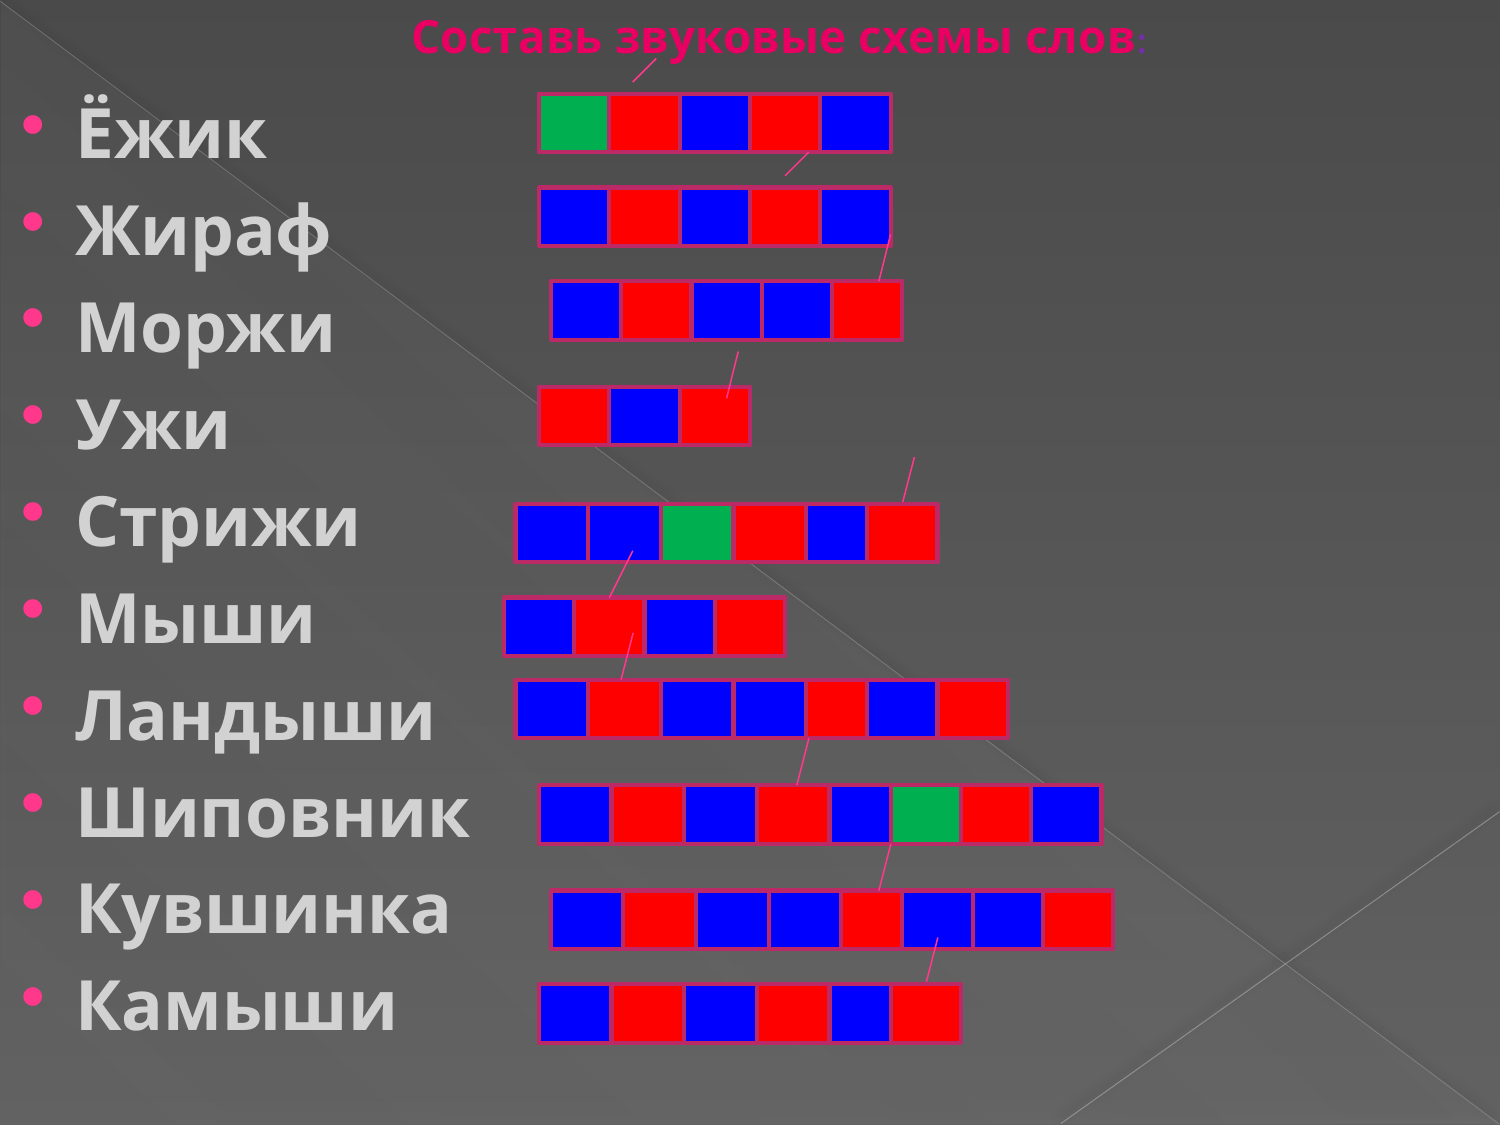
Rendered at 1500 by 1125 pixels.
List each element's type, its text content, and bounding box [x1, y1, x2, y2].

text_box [503, 550, 786, 657]
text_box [538, 351, 751, 444]
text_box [515, 632, 1008, 739]
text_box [538, 58, 891, 141]
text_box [538, 737, 1102, 844]
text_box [538, 152, 891, 247]
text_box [550, 843, 1114, 950]
title Составь звуковые схемы слов: [82, 0, 1432, 71]
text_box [515, 456, 938, 563]
list Ёжик Жираф Моржи Ужи Стрижи Мыши Ландыши Шиповник Кувшинка Камыши [0, 82, 488, 1090]
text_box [538, 937, 962, 1044]
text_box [550, 234, 903, 341]
